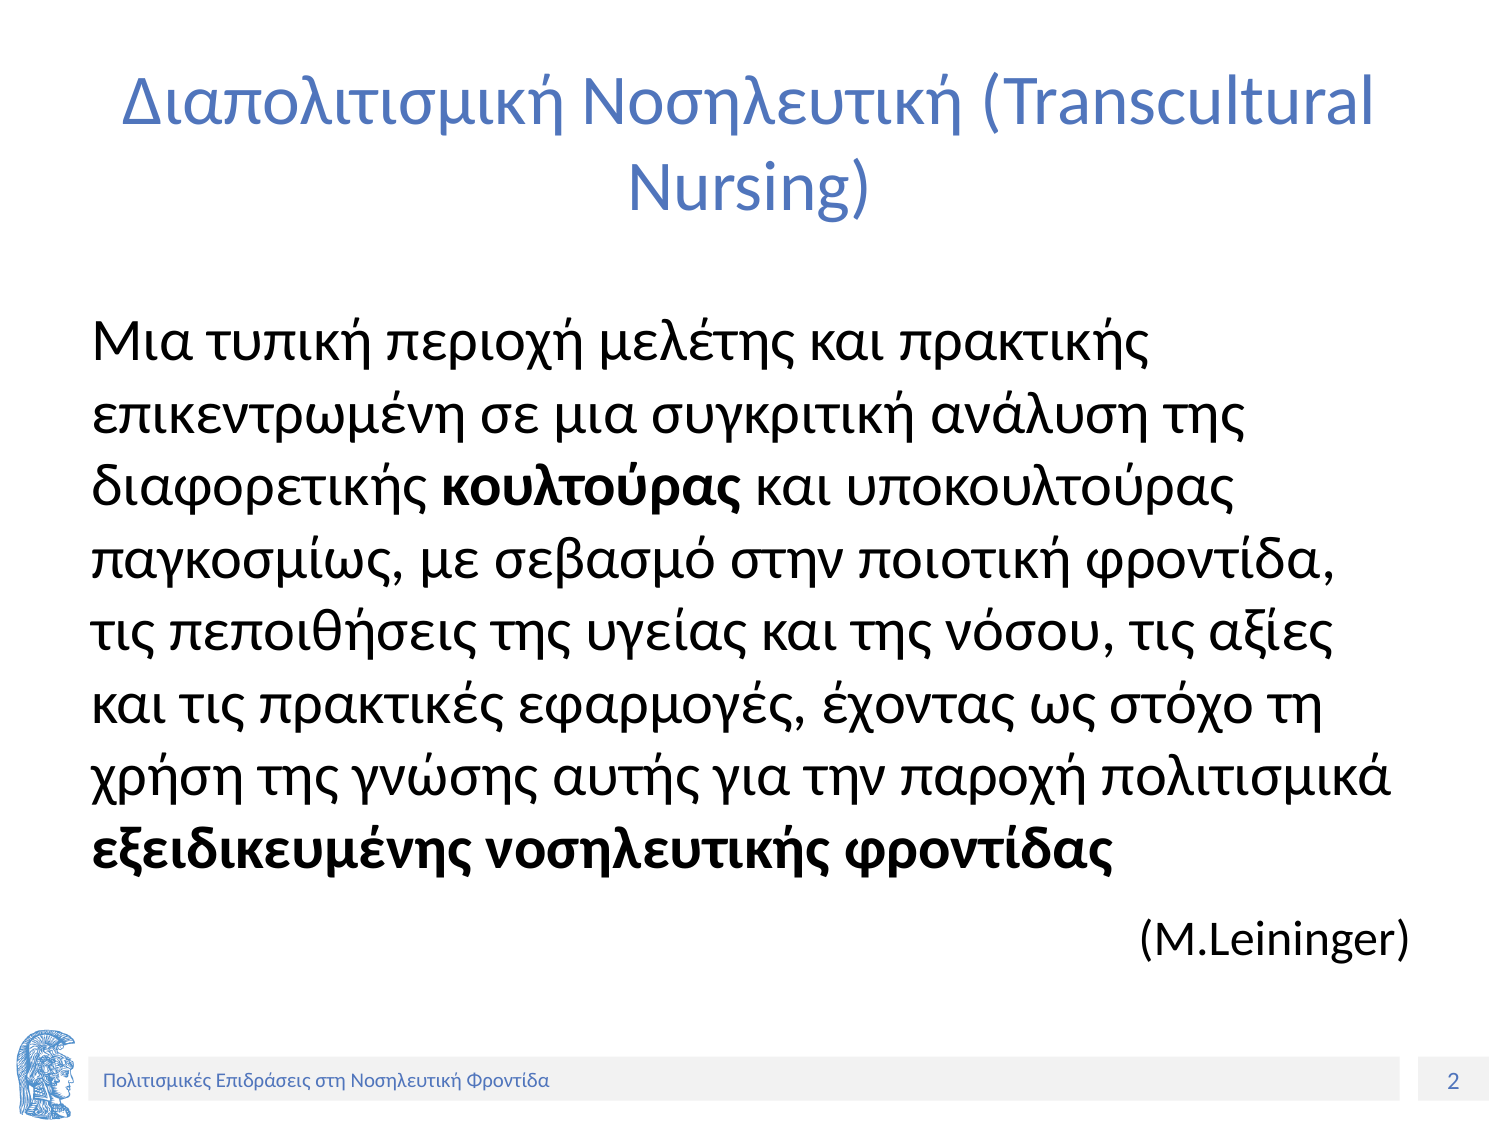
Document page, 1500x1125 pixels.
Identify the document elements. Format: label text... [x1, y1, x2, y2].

picture [9, 1026, 81, 1120]
title Διαπολιτισμική Νοσηλευτική (Transcultural Nursing) [75, 45, 1425, 233]
list Μια τυπική περιοχή μελέτης και πρακτικής επικεντρωμένη σε μια συγκριτική ανάλυση της διαφορετικής κουλτούρας και υποκουλτούρας παγκοσμίως, με σεβασμό στην ποιοτική φροντίδα, τις πεποιθήσεις της υγείας και της νόσου, τις αξίες και τις πρακτικές εφαρμογές, έχοντας ως στόχο τη χρήση της γνώσης αυτής για την παροχή πολιτισμικά εξειδικευμένης νοσηλευτικής φροντίδας (M.Leininger) [76, 292, 1427, 1035]
